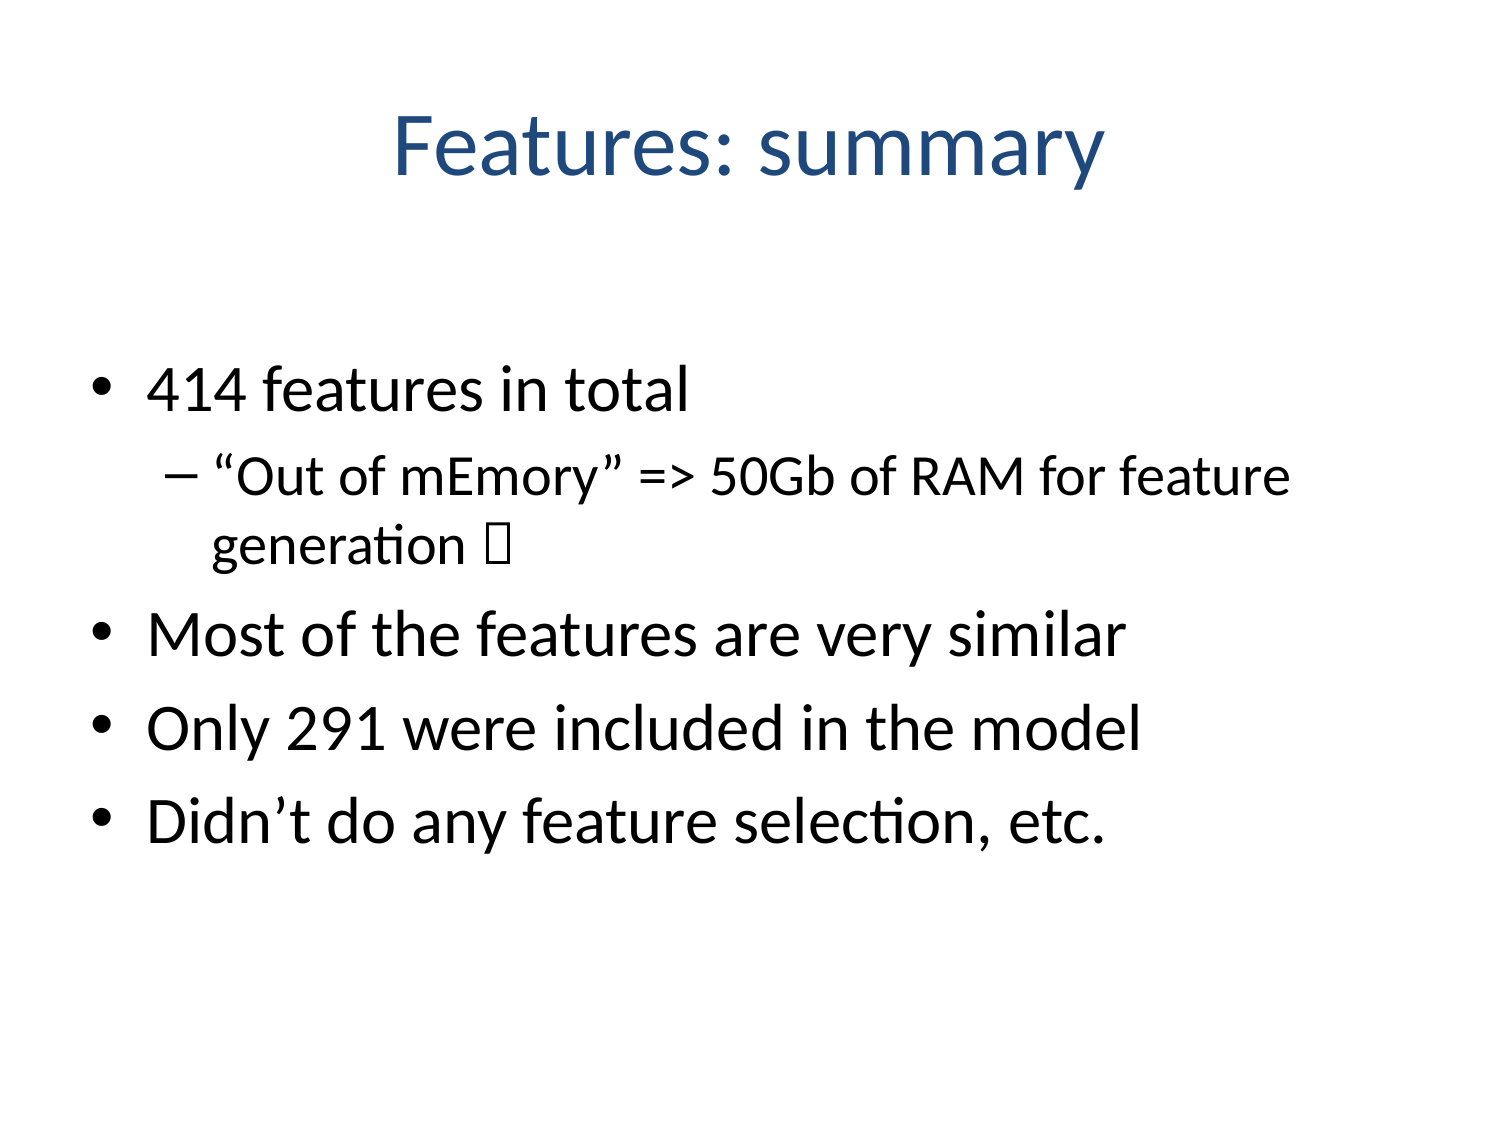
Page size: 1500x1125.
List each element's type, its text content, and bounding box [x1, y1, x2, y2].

list 414 features in total “Out of mEmory” => 50Gb of RAM for feature generation  Most of the features are very similar Only 291 were included in the model Didn’t do any feature selection, etc. [75, 337, 1425, 1005]
title Features: summary [75, 45, 1425, 233]
